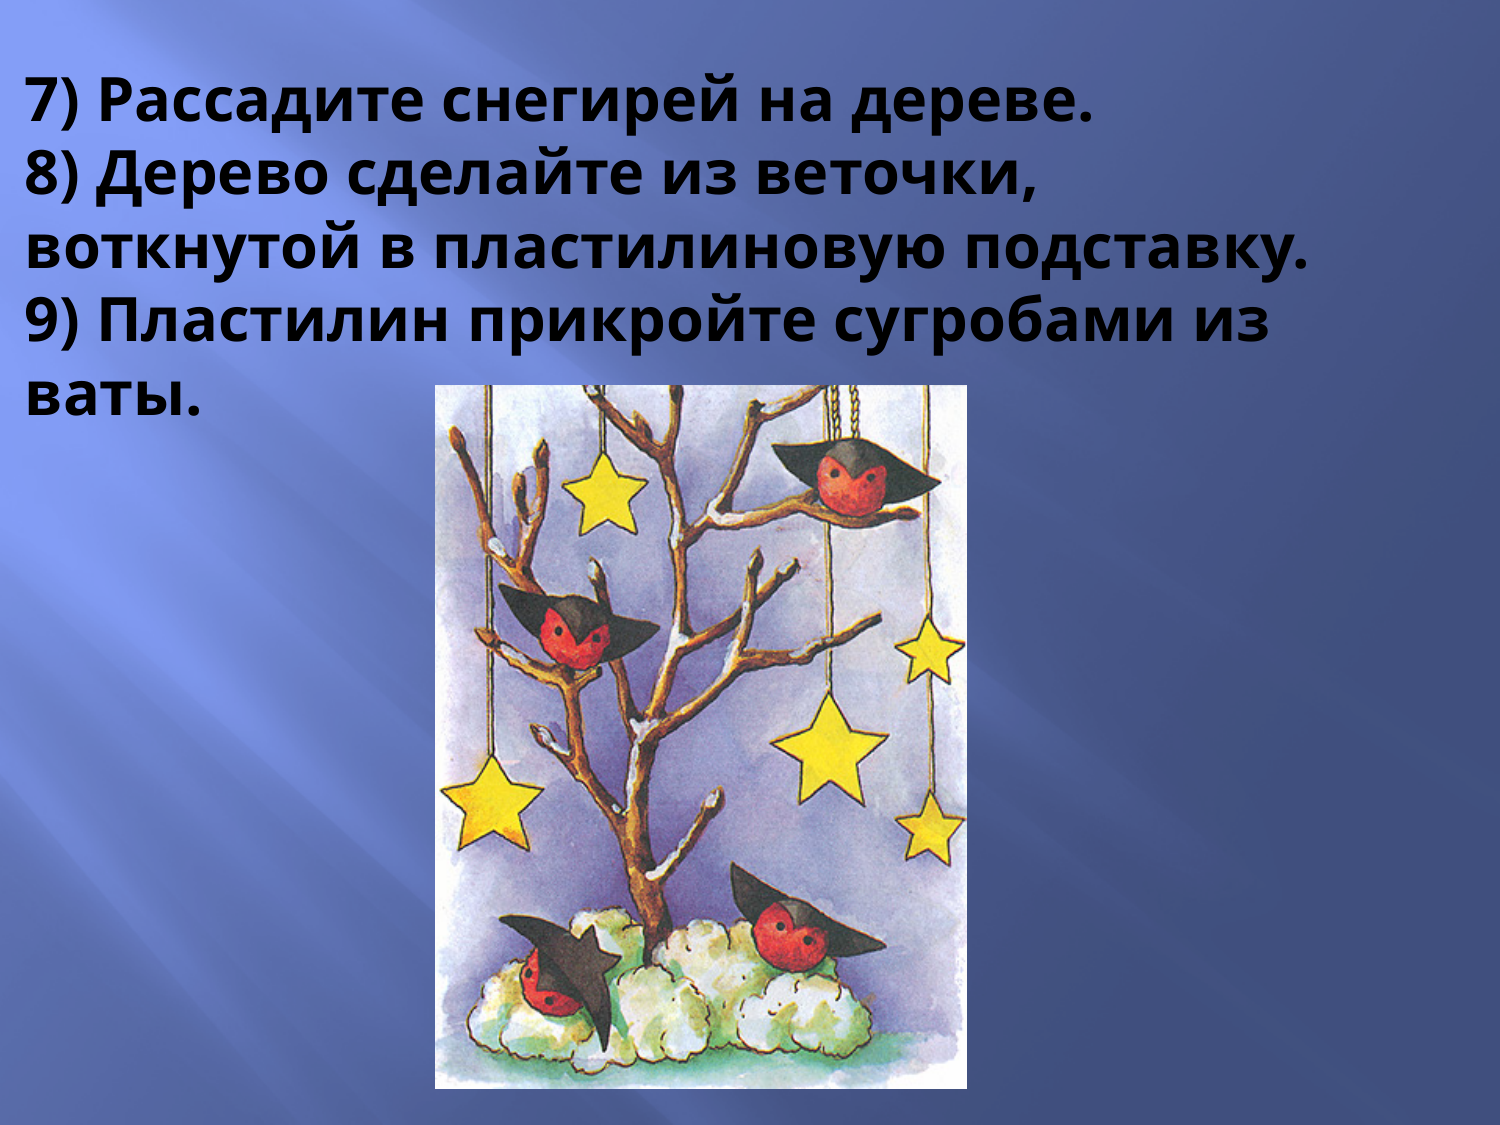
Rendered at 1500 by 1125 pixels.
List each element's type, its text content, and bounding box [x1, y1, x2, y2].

title 7) Рассадите снегирей на дереве. 8) Дерево сделайте из веточки, воткнутой в пластилиновую подставку. 9) Пластилин прикройте сугробами из ваты. [9, 30, 1381, 457]
picture [434, 385, 967, 1089]
